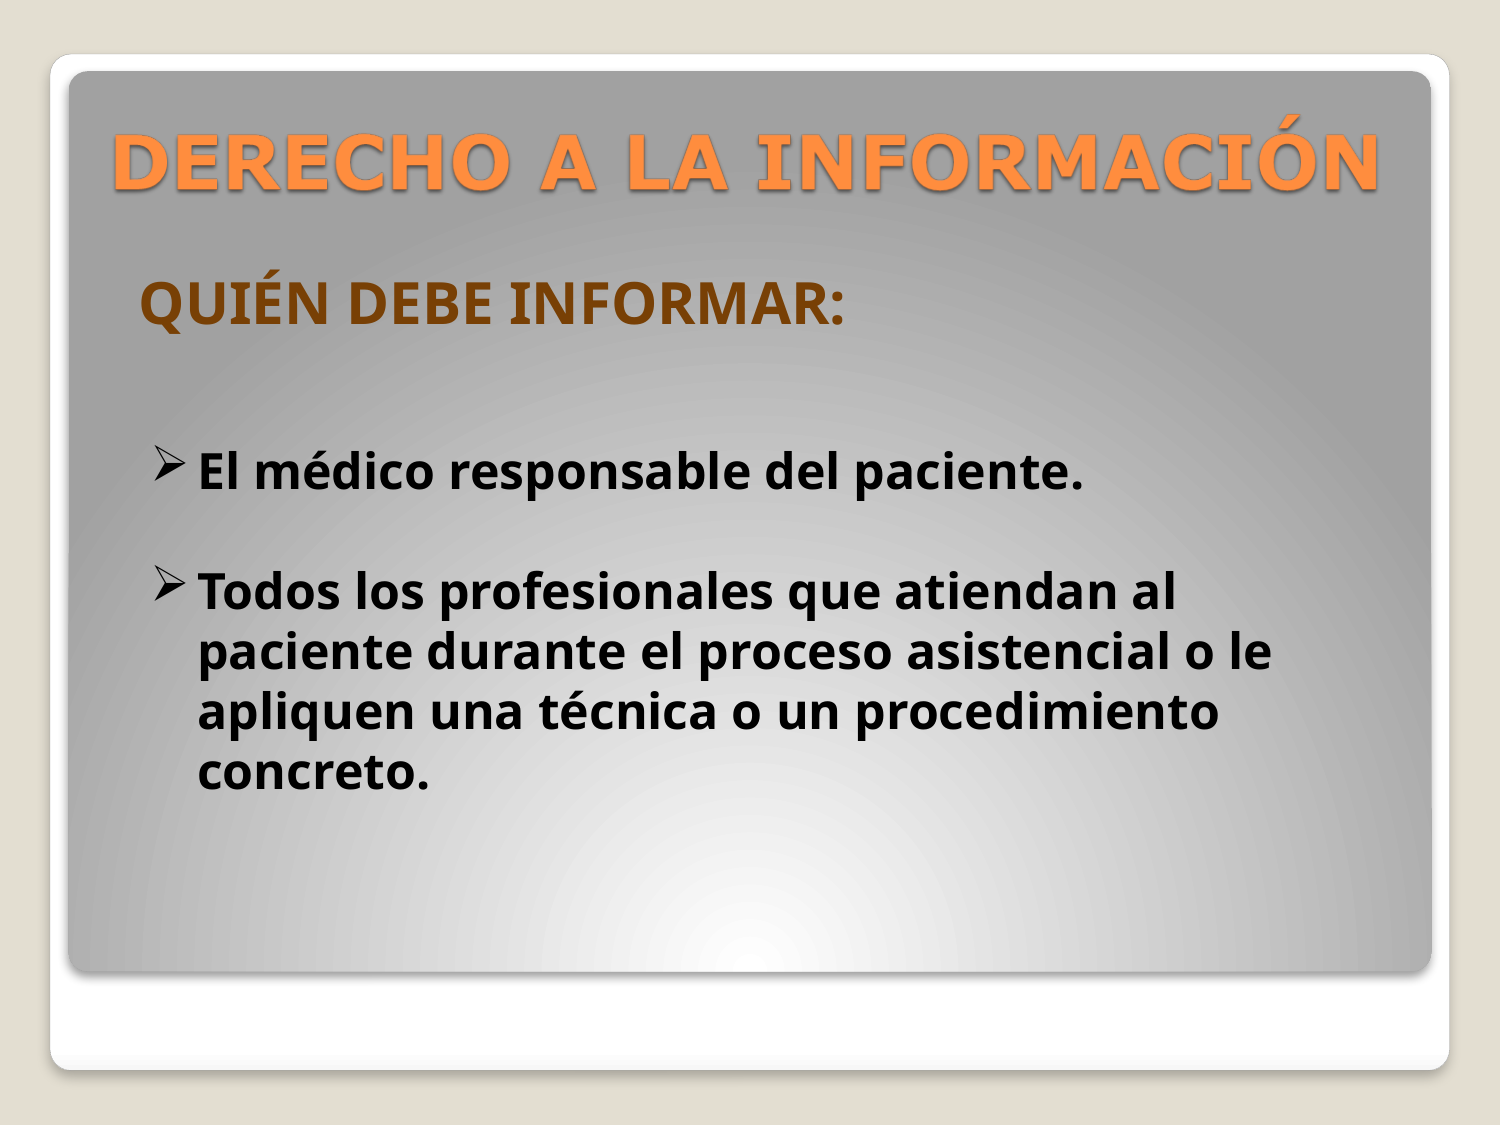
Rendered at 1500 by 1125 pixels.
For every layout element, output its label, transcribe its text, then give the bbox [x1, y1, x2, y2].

text_box QUIÉN DEBE INFORMAR: [123, 272, 1093, 344]
text_box El médico responsable del paciente. Todos los profesionales que atiendan al paciente durante el proceso asistencial o le apliquen una técnica o un procedimiento concreto. [135, 432, 1353, 808]
picture [57, 89, 1436, 260]
